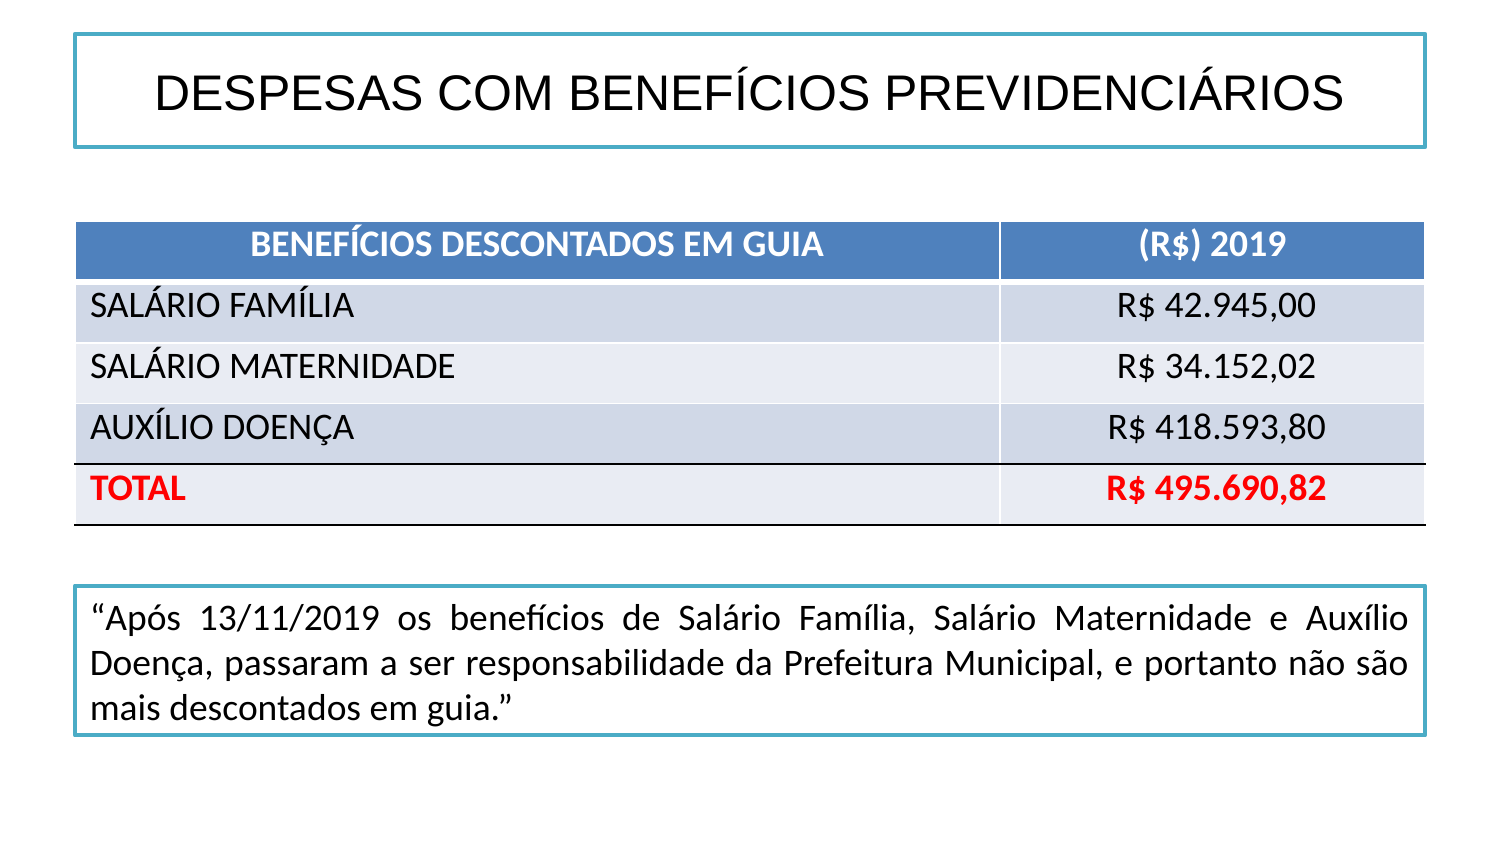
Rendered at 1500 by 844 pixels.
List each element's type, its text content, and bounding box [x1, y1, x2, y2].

table_cell SALÁRIO FAMÍLIA [76, 285, 999, 342]
title DESPESAS COM BENEFÍCIOS PREVIDENCIÁRIOS [73, 32, 1427, 149]
table_header BENEFÍCIOS DESCONTADOS EM GUIA [76, 222, 999, 279]
table_cell R$ 418.593,80 [1001, 404, 1424, 463]
table_cell R$ 42.945,00 [1001, 285, 1424, 342]
table_cell R$ 495.690,82 [1001, 465, 1424, 524]
table_cell SALÁRIO MATERNIDADE [76, 344, 999, 403]
table_header (R$) 2019 [1001, 222, 1424, 279]
table_cell AUXÍLIO DOENÇA [76, 404, 999, 463]
text_box “Após 13/11/2019 os benefícios de Salário Família, Salário Maternidade e Auxílio Doença, passaram a ser responsabilidade da Prefeitura Municipal, e portanto não são mais descontados em guia.” [73, 584, 1427, 737]
table_cell R$ 34.152,02 [1001, 344, 1424, 403]
table_cell TOTAL [76, 465, 999, 524]
